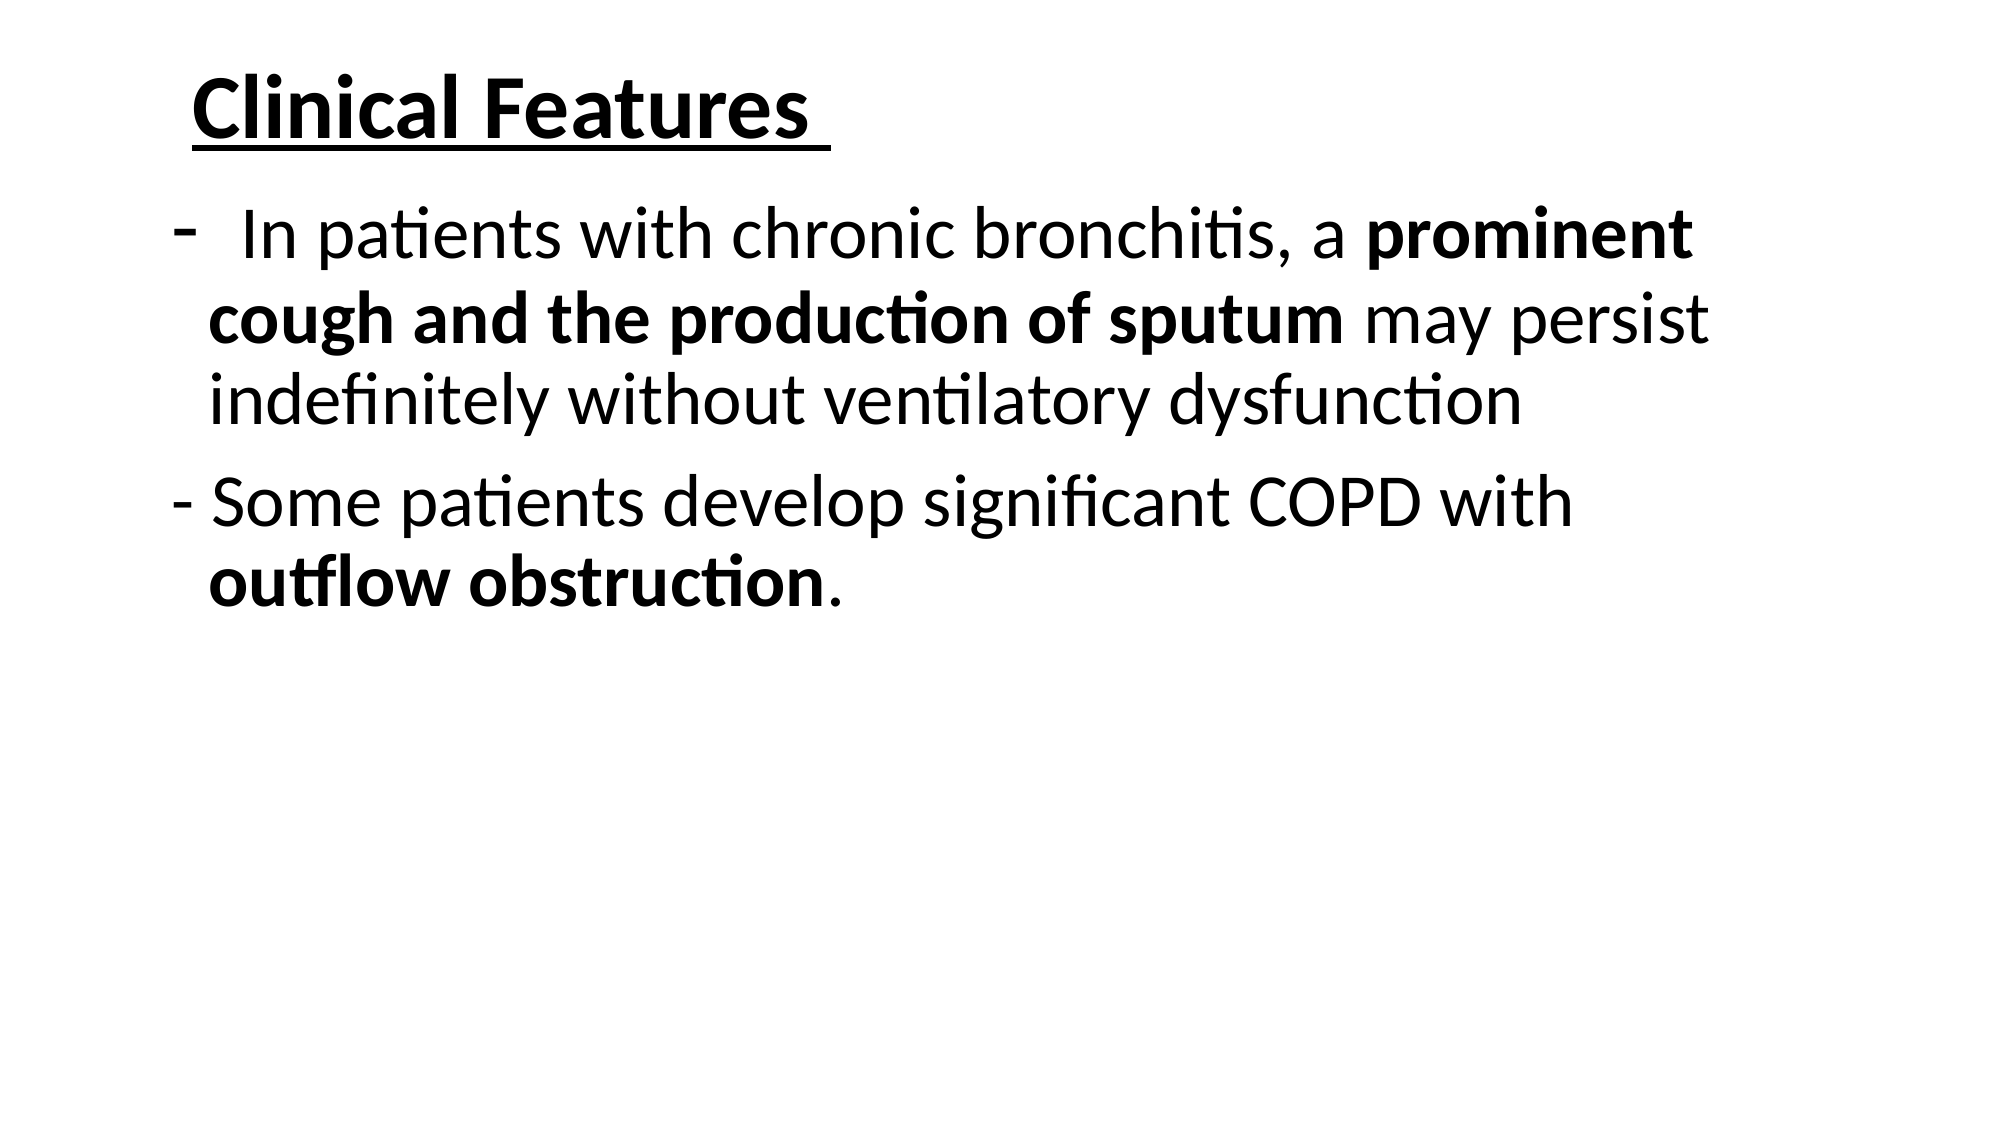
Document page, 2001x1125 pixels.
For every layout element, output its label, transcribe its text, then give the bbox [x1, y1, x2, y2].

list Clinical Features - In patients with chronic bronchitis, a prominent cough and the production of sputum may persist indefinitely without ventilatory dysfunction - Some patients develop significant COPD with outflow obstruction. [156, 52, 1844, 1125]
